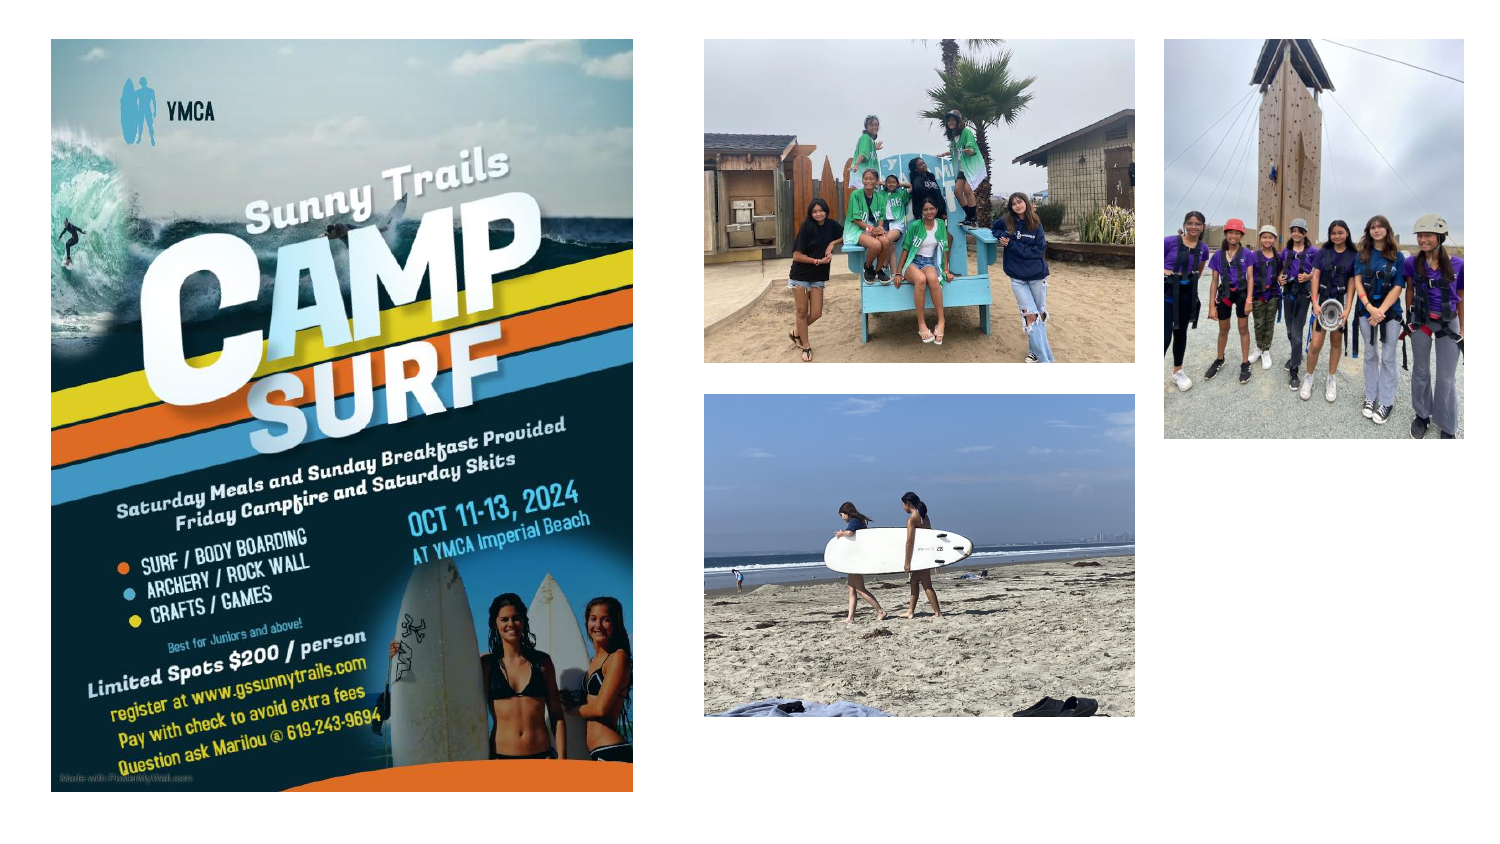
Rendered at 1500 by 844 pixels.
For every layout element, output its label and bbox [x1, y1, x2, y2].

picture [51, 39, 633, 793]
picture [704, 39, 1135, 363]
picture [704, 394, 1135, 717]
picture [1164, 39, 1465, 439]
